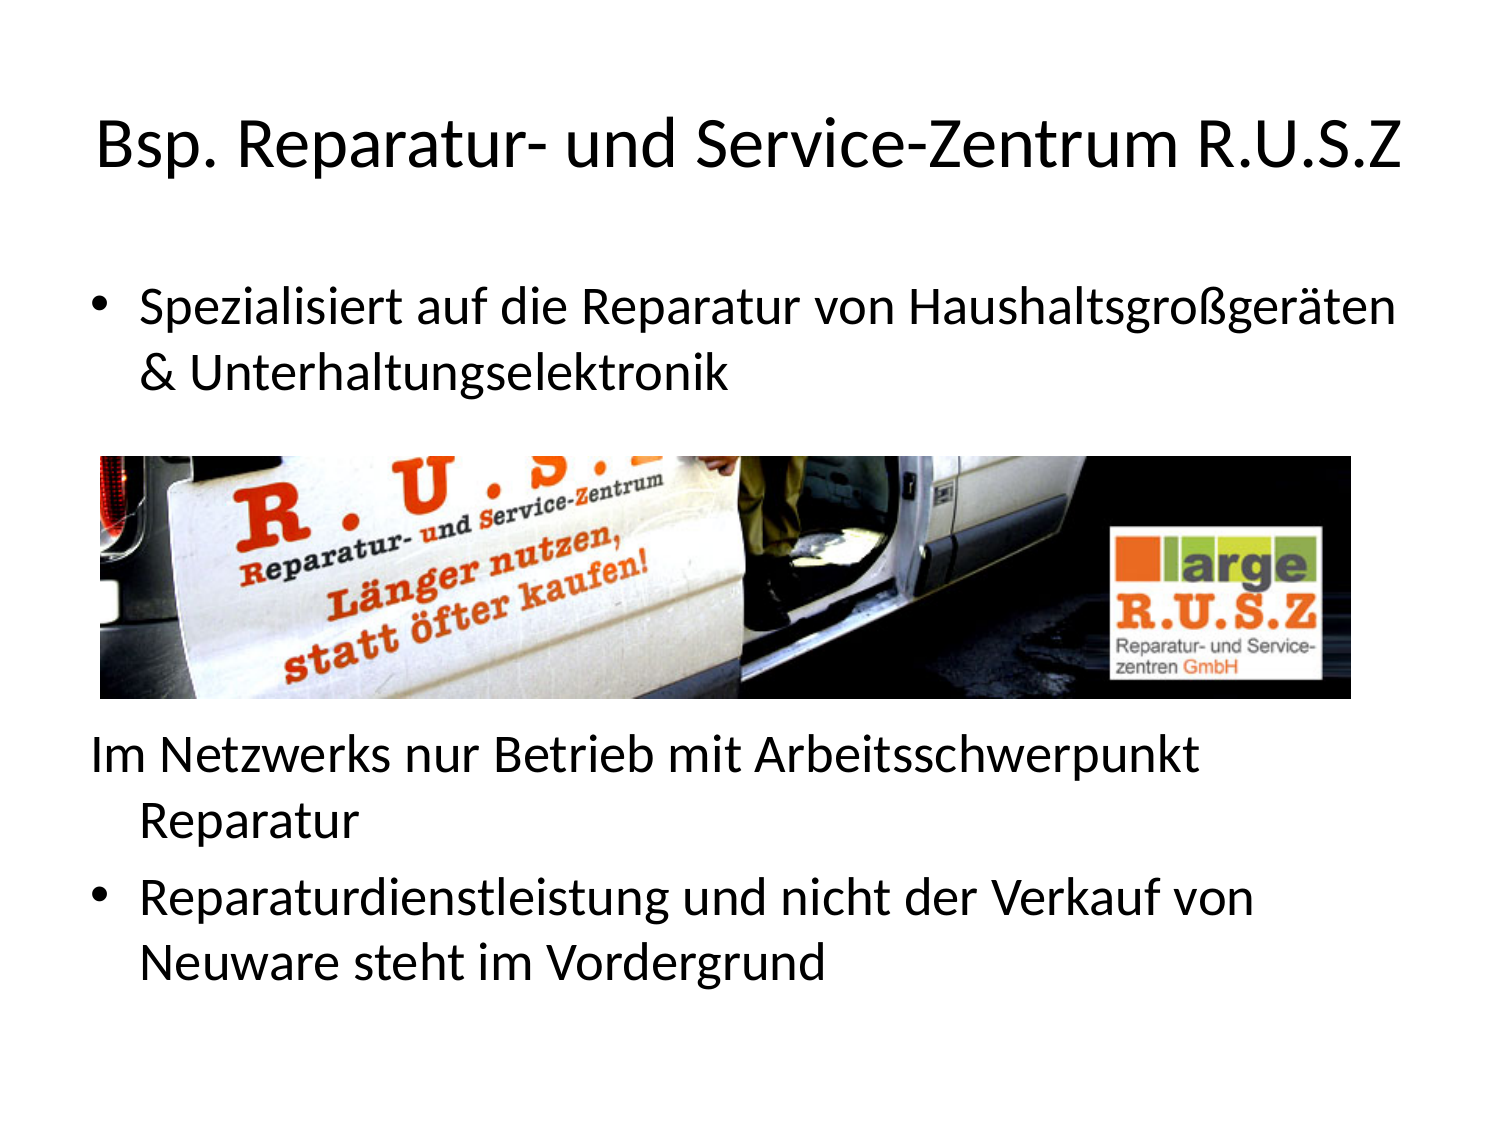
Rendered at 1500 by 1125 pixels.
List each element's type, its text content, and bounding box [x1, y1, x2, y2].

picture [100, 455, 1351, 699]
list Spezialisiert auf die Reparatur von Haushaltsgroßgeräten & Unterhaltungselektronik Im Netzwerks nur Betrieb mit Arbeitsschwerpunkt Reparatur Reparaturdienstleistung und nicht der Verkauf von Neuware steht im Vordergrund [75, 262, 1425, 1005]
title Bsp. Reparatur- und Service-Zentrum R.U.S.Z [75, 45, 1425, 233]
